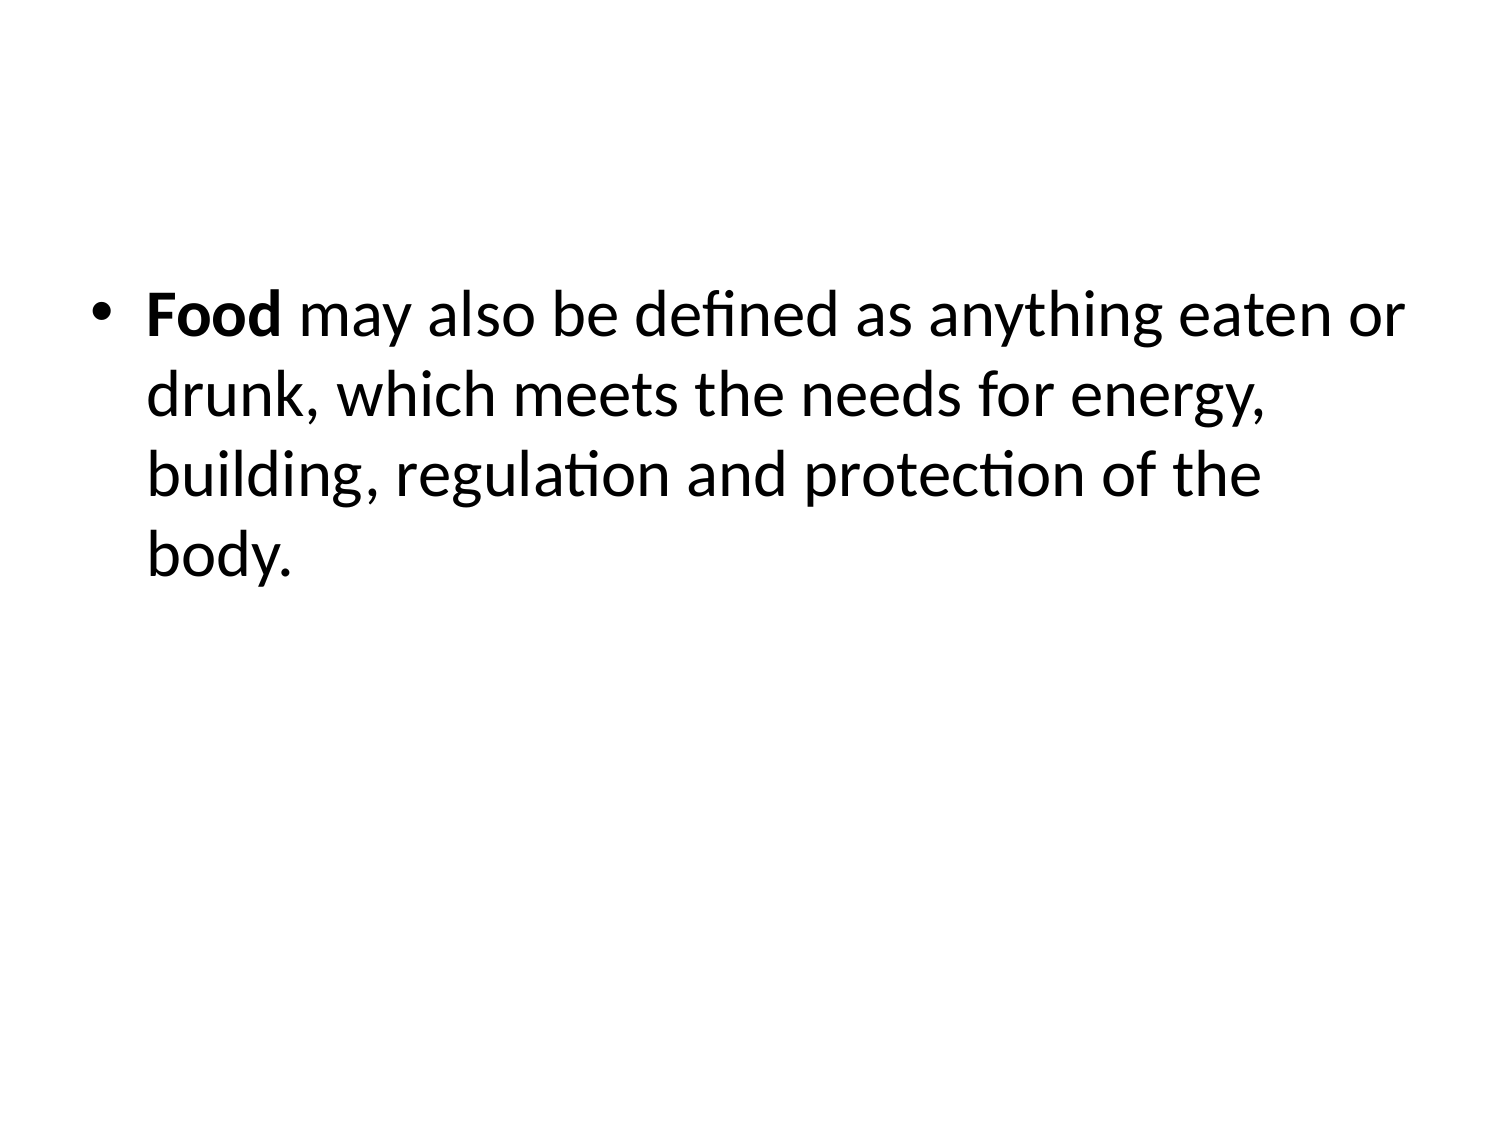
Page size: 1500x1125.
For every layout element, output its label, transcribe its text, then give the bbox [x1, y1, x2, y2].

list Food may also be defined as anything eaten or drunk, which meets the needs for energy, building, regulation and protection of the body. [75, 262, 1425, 1005]
